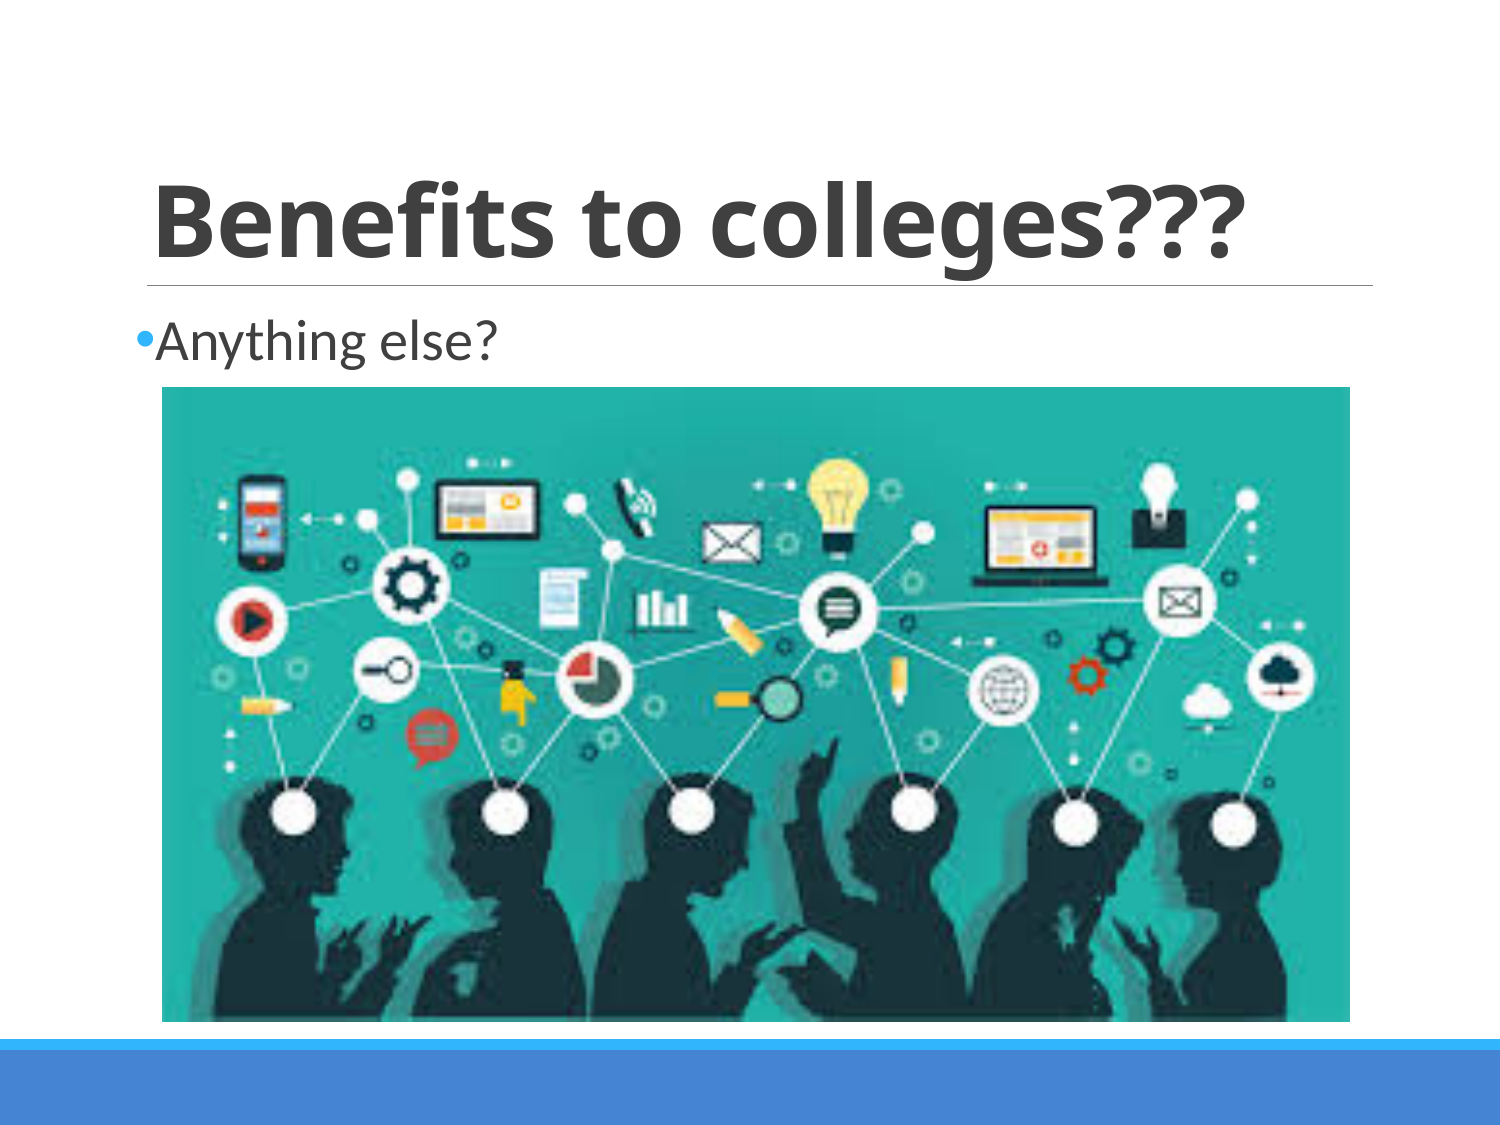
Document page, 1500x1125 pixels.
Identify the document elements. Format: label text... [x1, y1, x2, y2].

picture [161, 386, 1351, 1023]
list Anything else? [135, 302, 1373, 963]
title Benefits to colleges??? [135, 47, 1373, 285]
